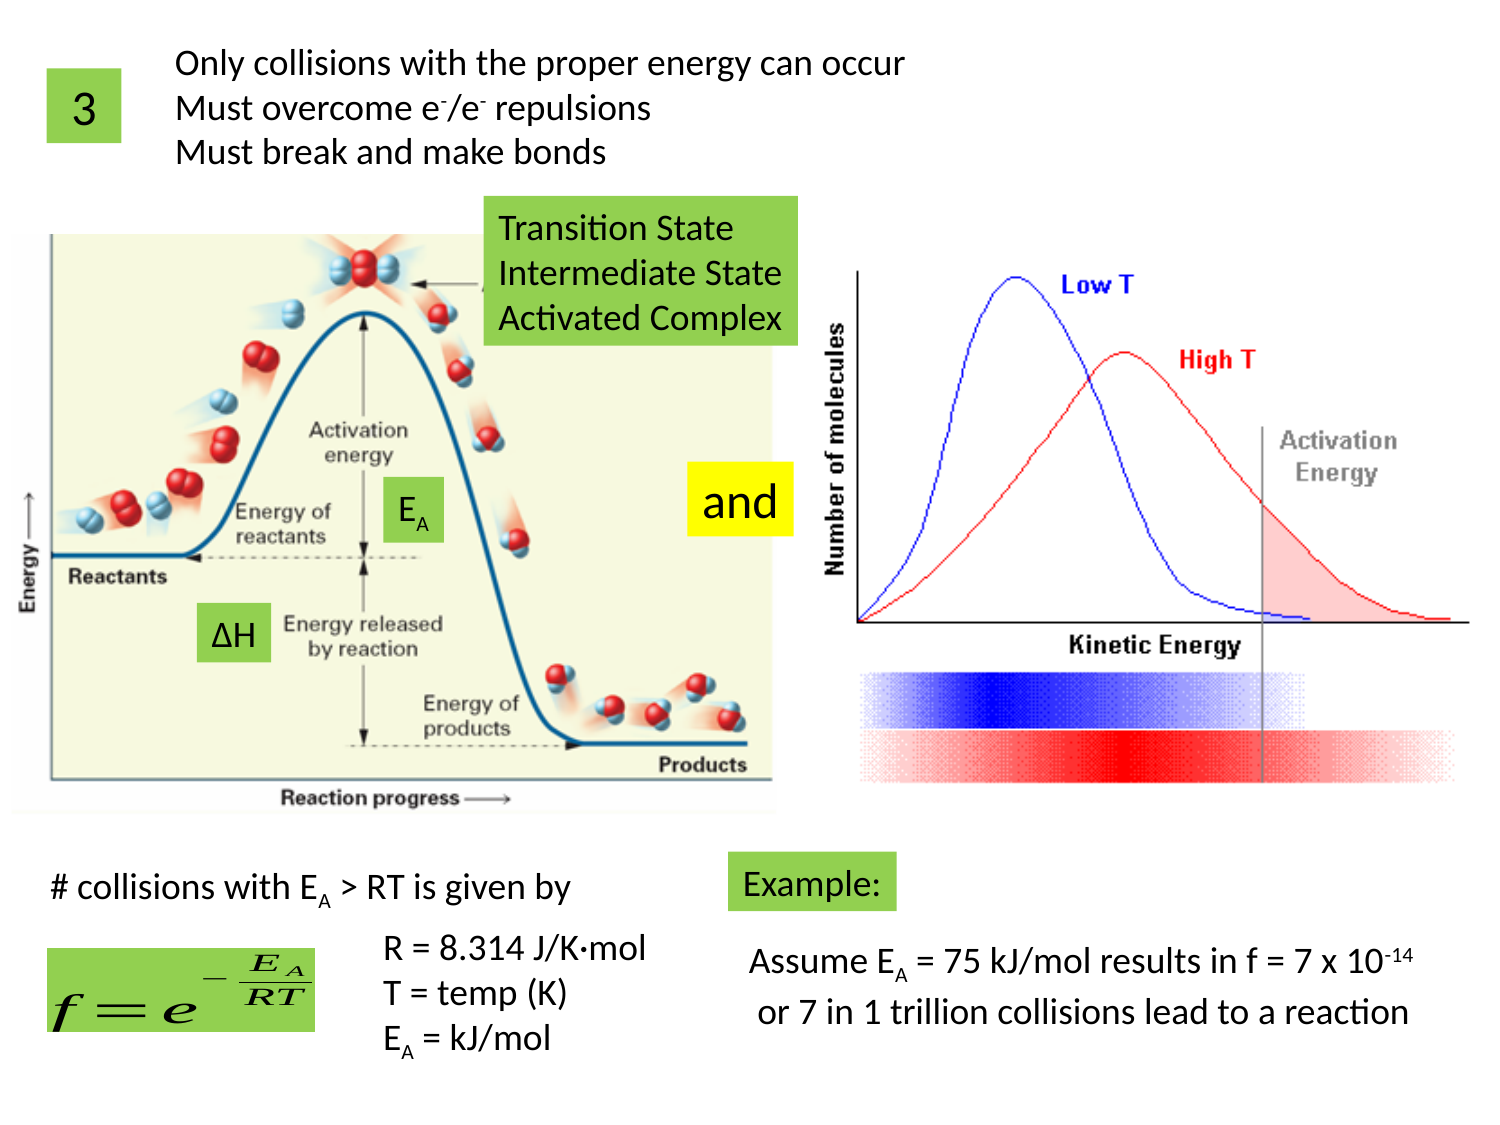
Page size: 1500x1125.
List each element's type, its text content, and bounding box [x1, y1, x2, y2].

text_box 3 [46, 68, 122, 144]
text_box Example: [728, 851, 897, 912]
text_box Only collisions with the proper energy can occur Must overcome e-/e- repulsions Must break and make bonds [160, 30, 922, 180]
text_box Assume EA = 75 kJ/mol results in f = 7 x 10-14 or 7 in 1 trillion collisions lead to a reaction [733, 928, 1429, 1040]
text_box # collisions with EA > RT is given by [35, 854, 587, 921]
text_box R = 8.314 J/K·mol T = temp (K) EA = kJ/mol [368, 915, 662, 1072]
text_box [11, 195, 1481, 815]
